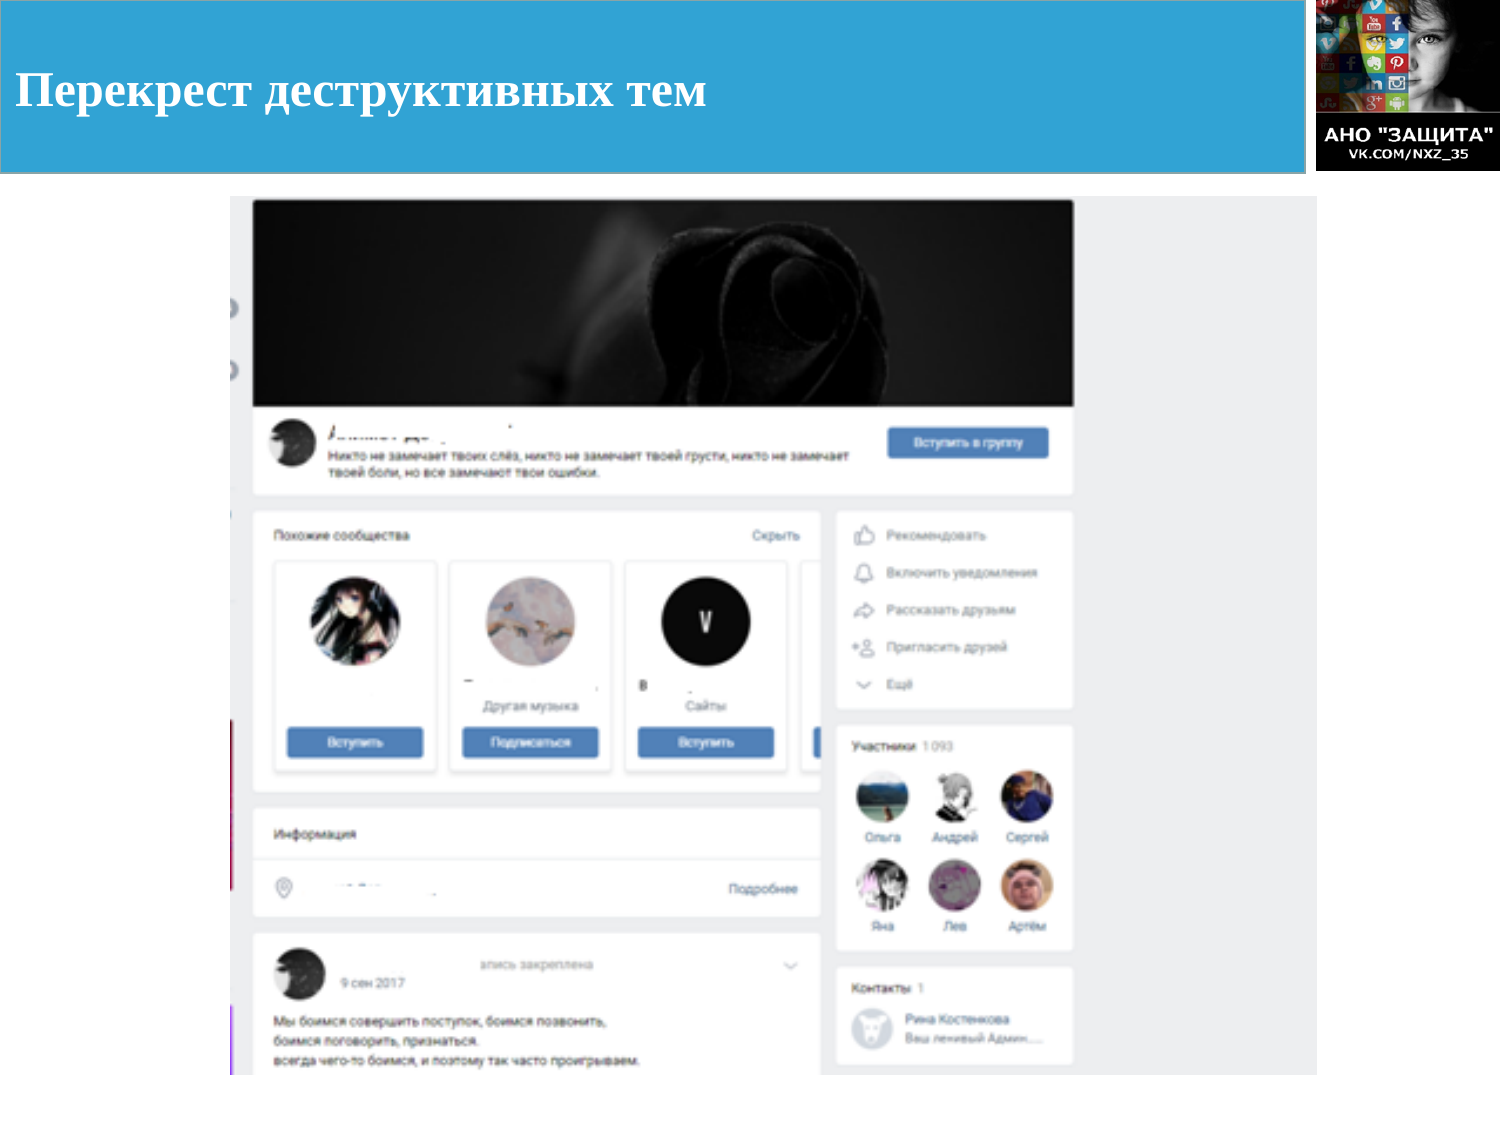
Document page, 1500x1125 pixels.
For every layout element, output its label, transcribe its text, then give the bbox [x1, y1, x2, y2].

title Перекрест деструктивных тем [0, 0, 1306, 173]
picture [1316, 0, 1500, 172]
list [229, 196, 1318, 1075]
